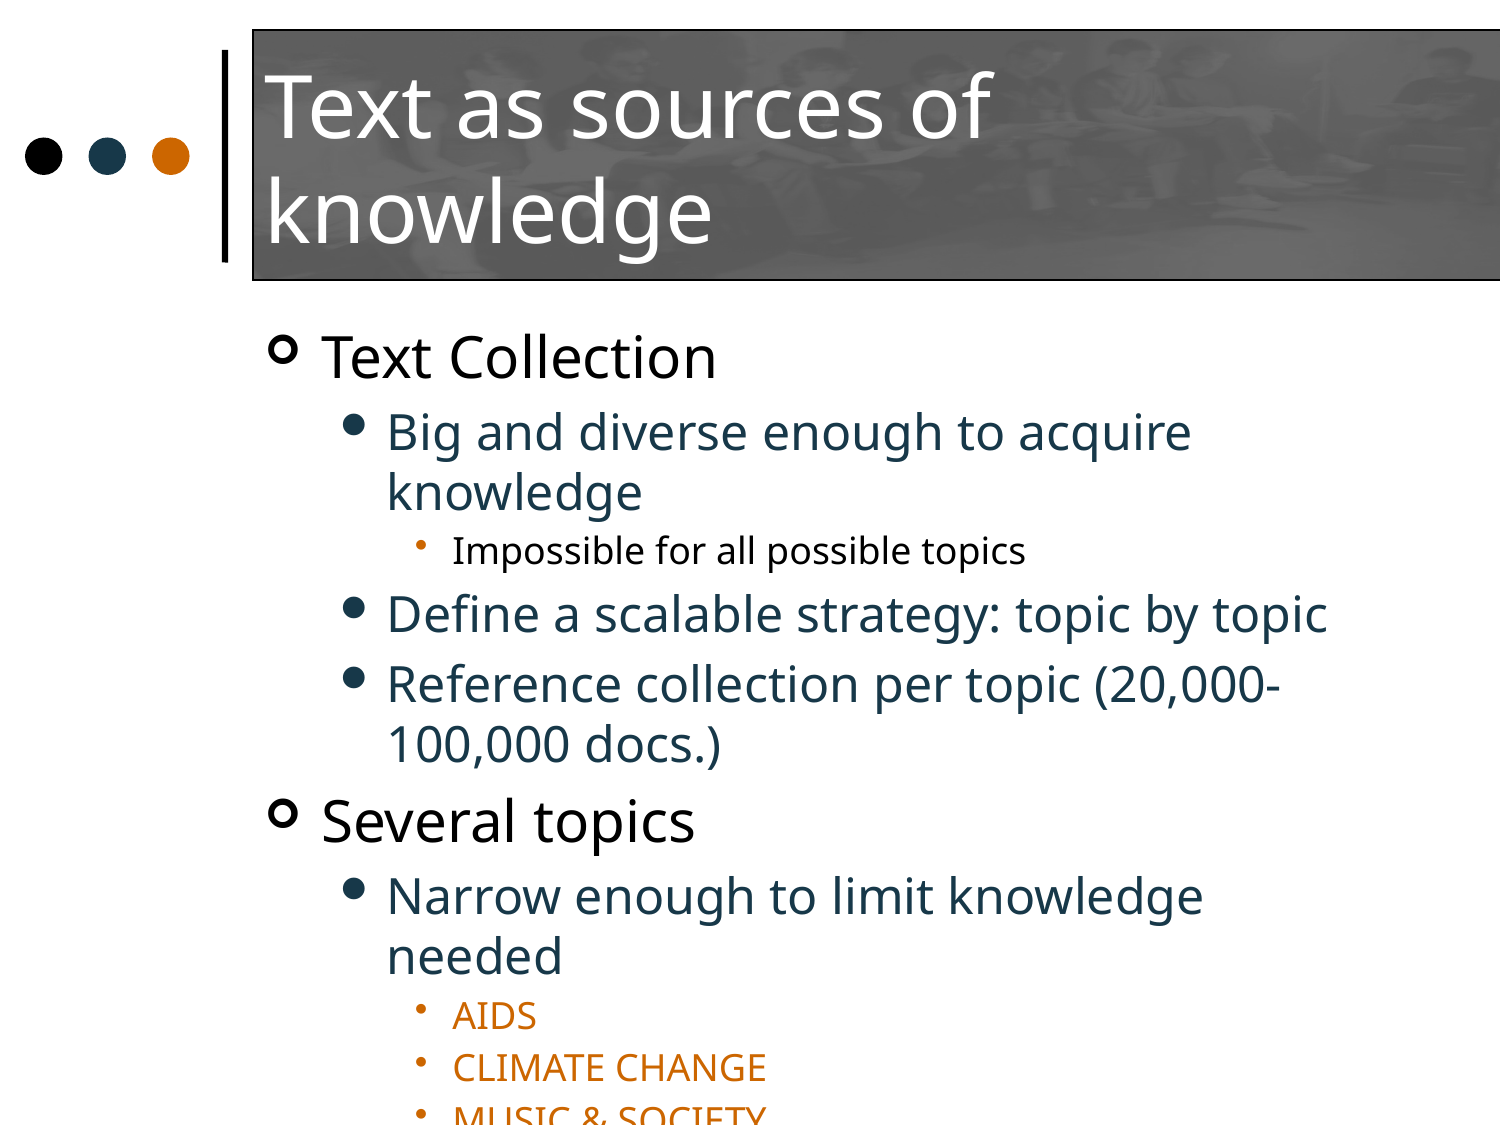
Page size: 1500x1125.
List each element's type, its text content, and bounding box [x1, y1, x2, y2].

title Text as sources of knowledge [249, 30, 1401, 282]
list Text Collection Big and diverse enough to acquire knowledge Impossible for all possible topics Define a scalable strategy: topic by topic Reference collection per topic (20,000-100,000 docs.) Several topics Narrow enough to limit knowledge needed AIDS CLIMATE CHANGE MUSIC & SOCIETY [249, 312, 1401, 1048]
